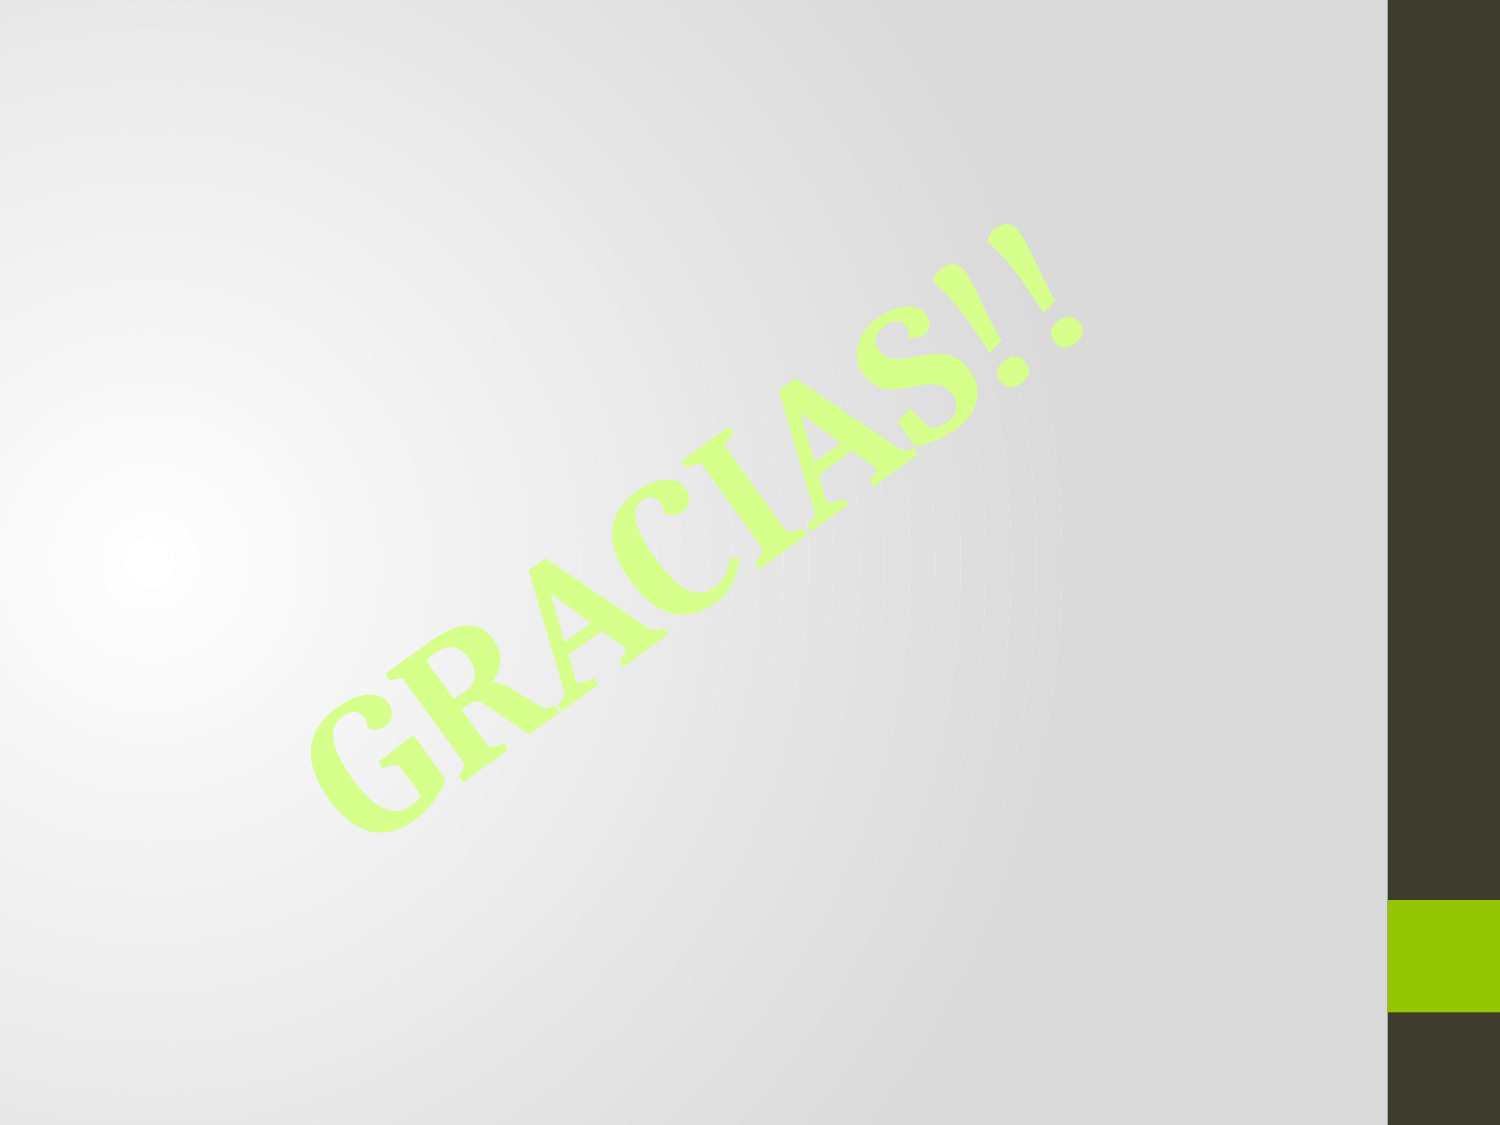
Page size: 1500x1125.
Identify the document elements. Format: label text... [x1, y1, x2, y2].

title GRACIAS!! [230, 0, 1362, 852]
